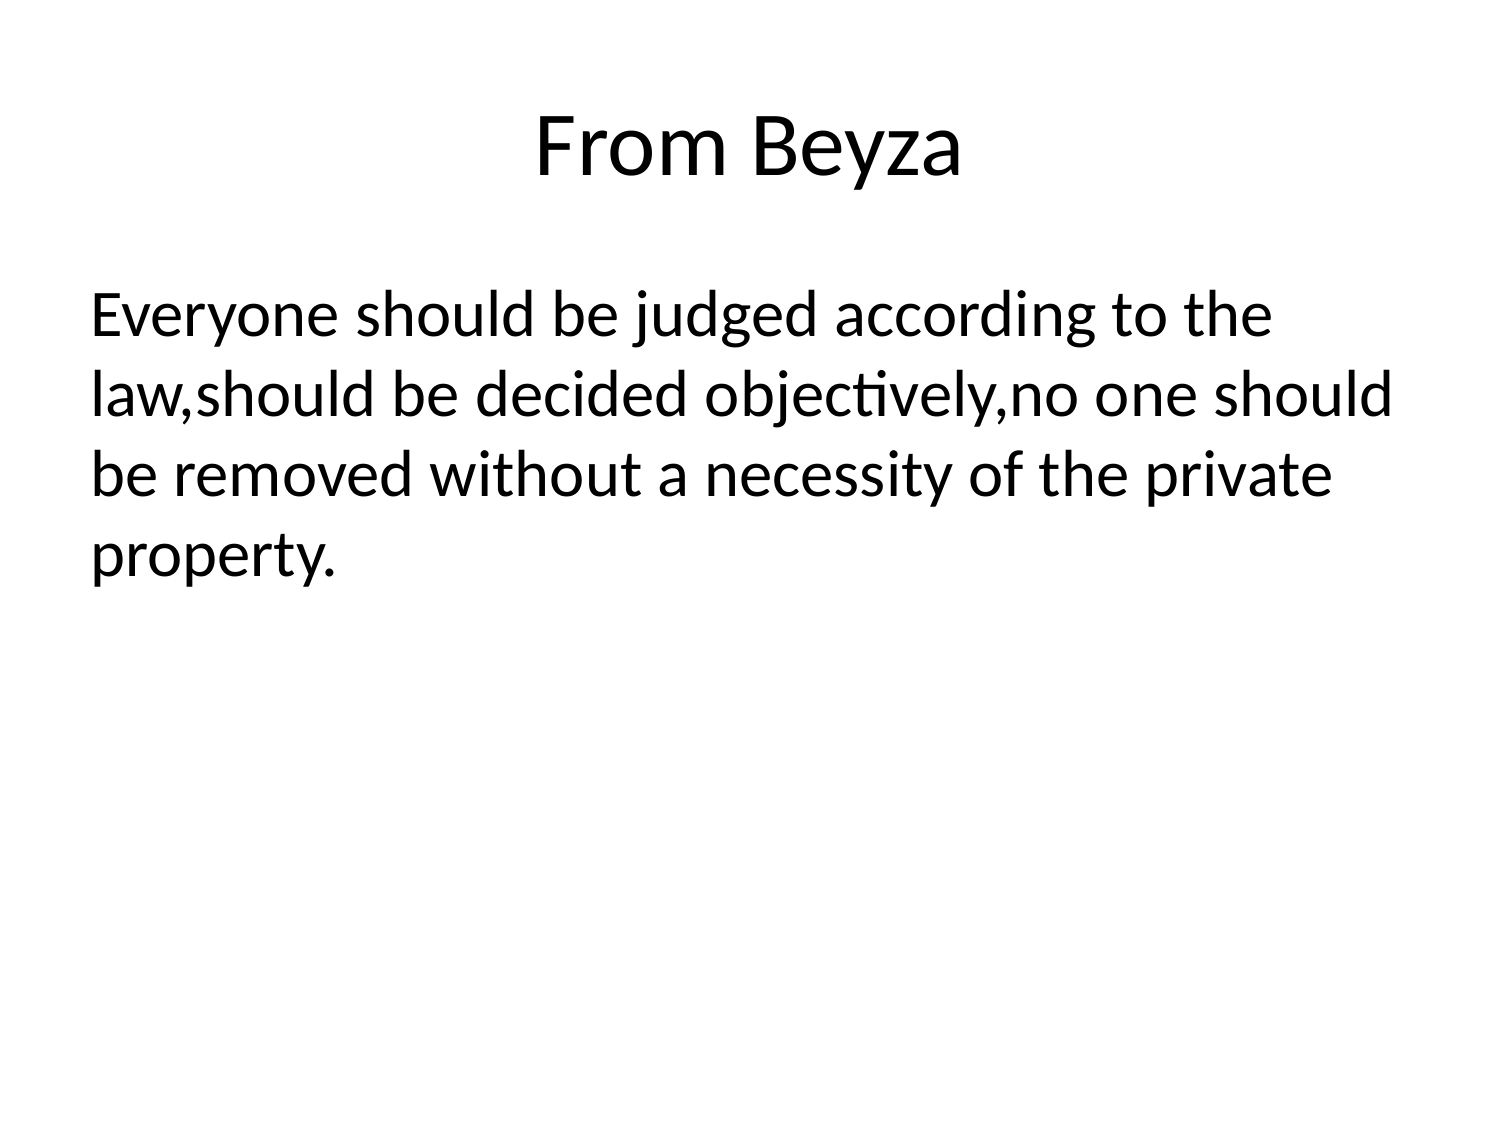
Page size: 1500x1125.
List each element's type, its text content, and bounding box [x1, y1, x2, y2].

title From Beyza [75, 45, 1425, 233]
list Everyone should be judged according to the law,should be decided objectively,no one should be removed without a necessity of the private property. [75, 262, 1425, 1005]
